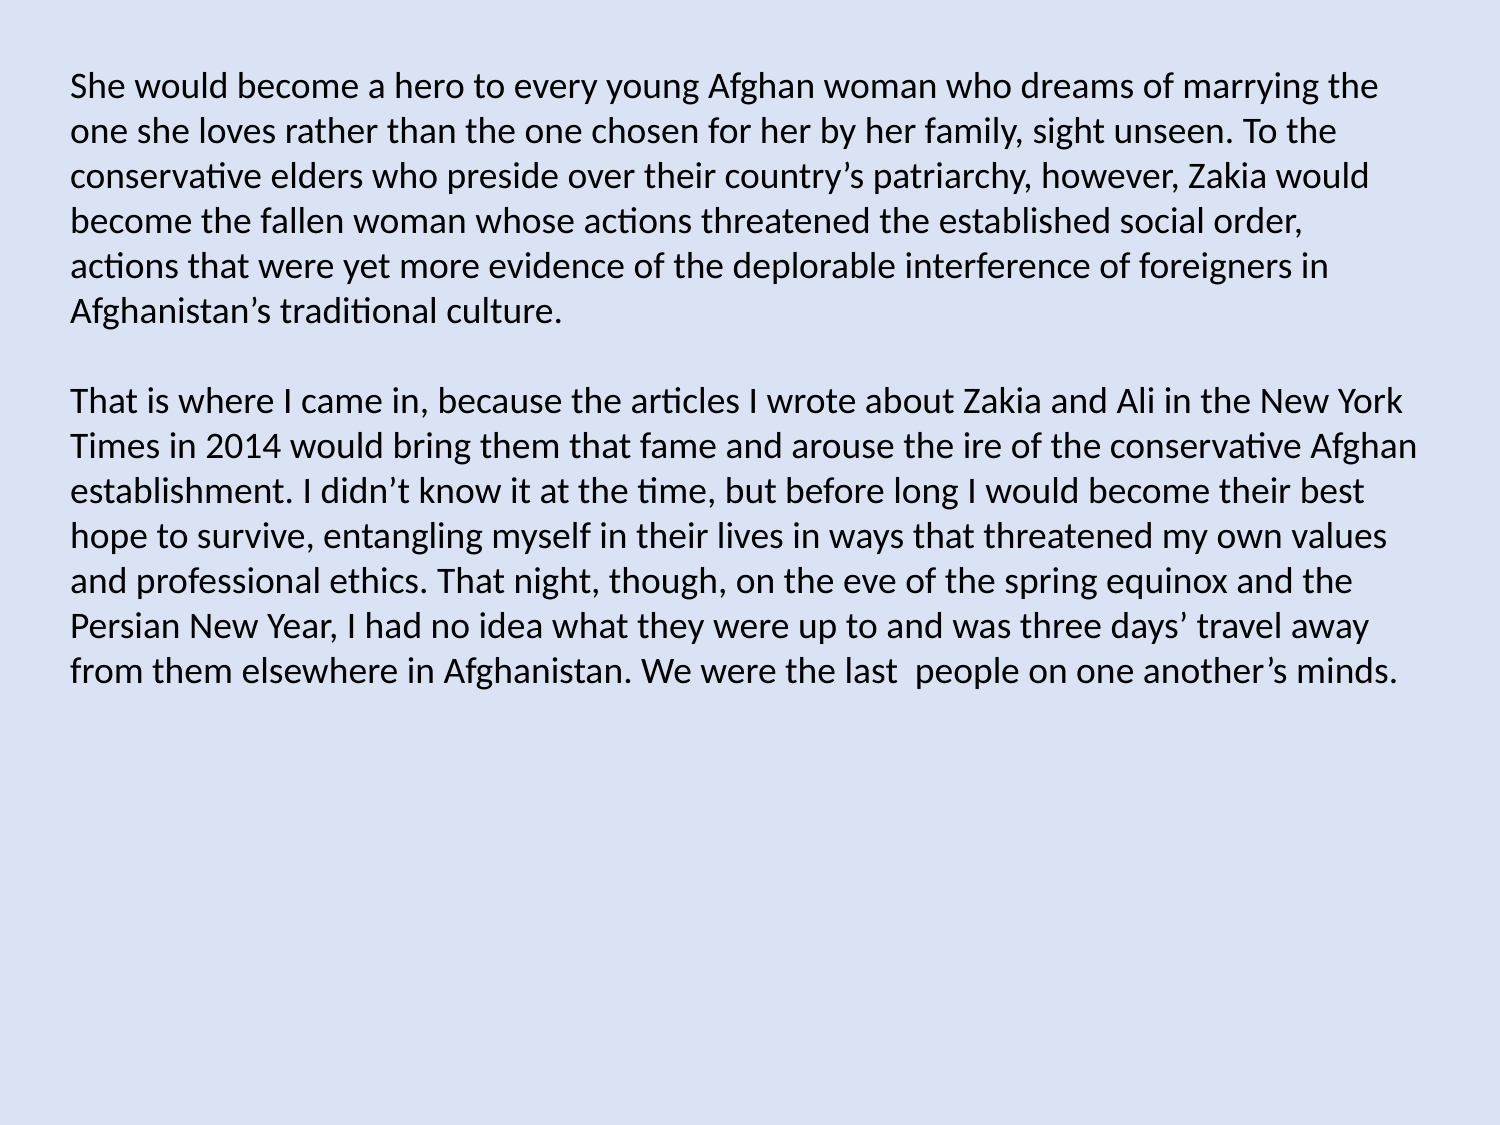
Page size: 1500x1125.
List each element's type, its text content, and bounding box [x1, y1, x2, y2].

text_box She would become a hero to every young Afghan woman who dreams of marrying the one she loves rather than the one chosen for her by her family, sight unseen. To the conservative elders who preside over their country’s patriarchy, however, Zakia would become the fallen woman whose actions threatened the established social order, actions that were yet more evidence of the deplorable interference of foreigners in Afghanistan’s traditional culture. That is where I came in, because the articles I wrote about Zakia and Ali in the New York Times in 2014 would bring them that fame and arouse the ire of the conservative Afghan establishment. I didn’t know it at the time, but before long I would become their best hope to survive, entangling myself in their lives in ways that threatened my own values and professional ethics. That night, though, on the eve of the spring equinox and the Persian New Year, I had no idea what they were up to and was three days’ travel away from them elsewhere in Afghanistan. We were the last people on one another’s minds. [55, 53, 1436, 744]
